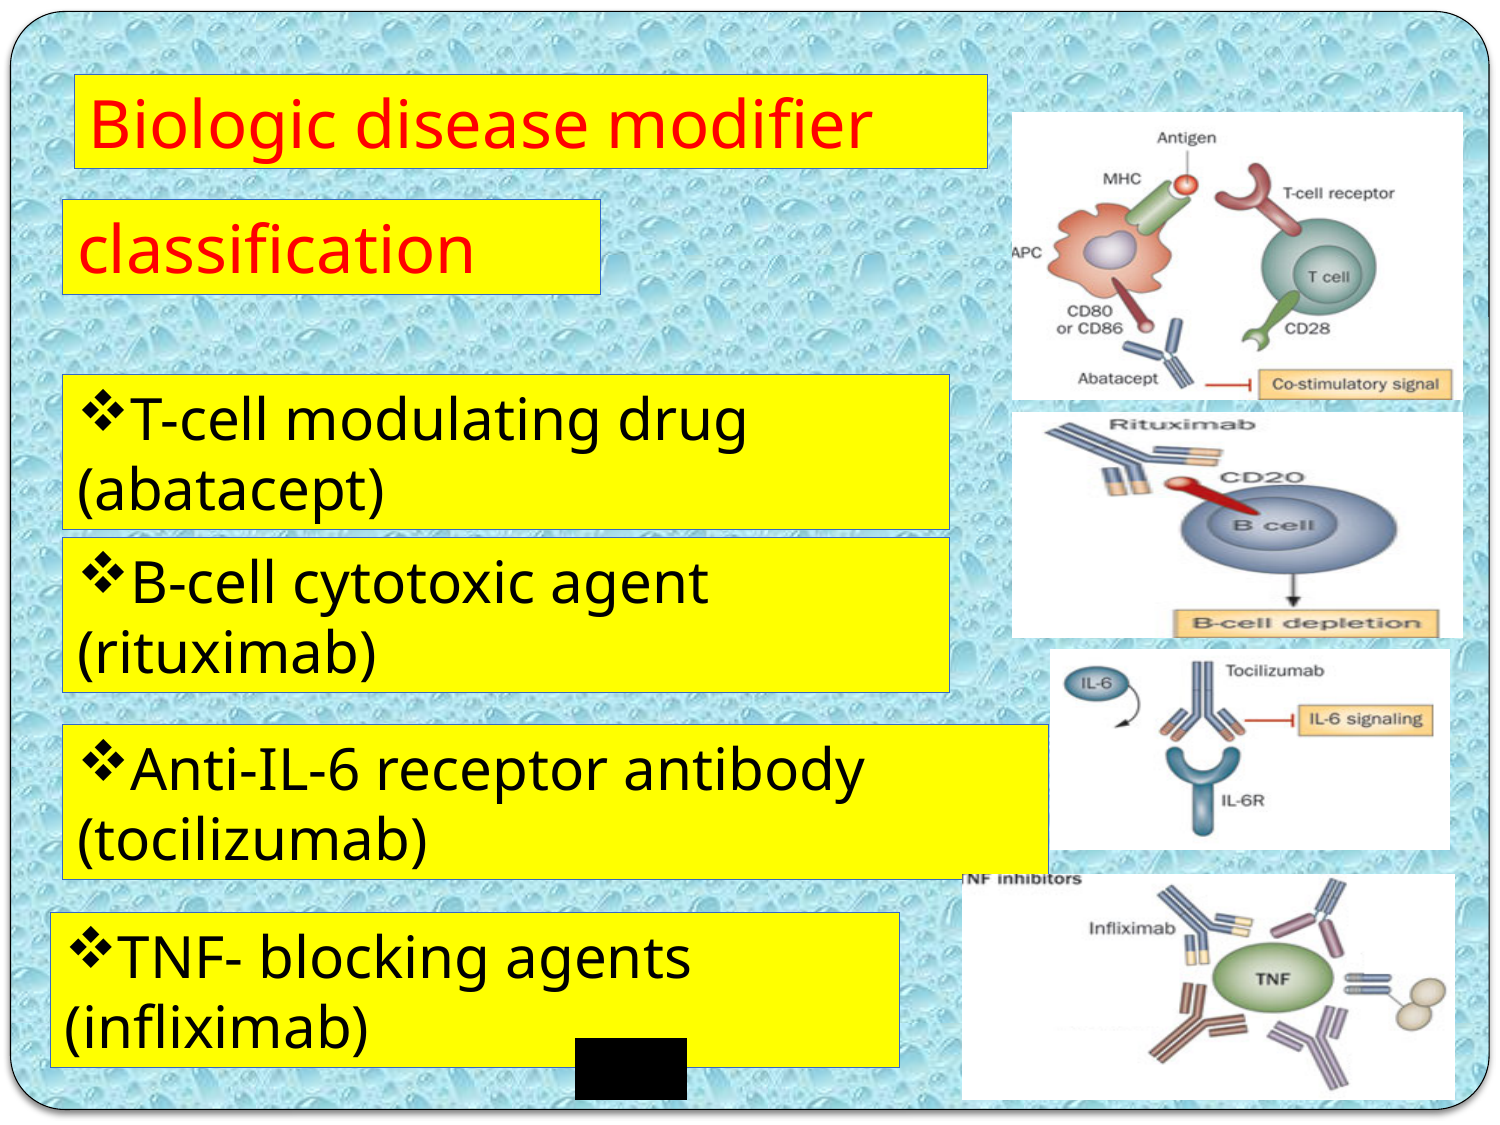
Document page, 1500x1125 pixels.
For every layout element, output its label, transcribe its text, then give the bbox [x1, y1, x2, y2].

text_box B-cell cytotoxic agent (rituximab) [62, 537, 950, 693]
text_box Biologic disease modifier [74, 74, 988, 169]
text_box classification [62, 199, 601, 295]
text_box T-cell modulating drug (abatacept) [62, 374, 950, 530]
picture [12, 12, 1488, 1108]
text_box Anti-IL-6 receptor antibody (tocilizumab) [62, 724, 1049, 880]
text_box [574, 1037, 688, 1101]
text_box TNF- blocking agents (infliximab) [50, 912, 900, 1068]
